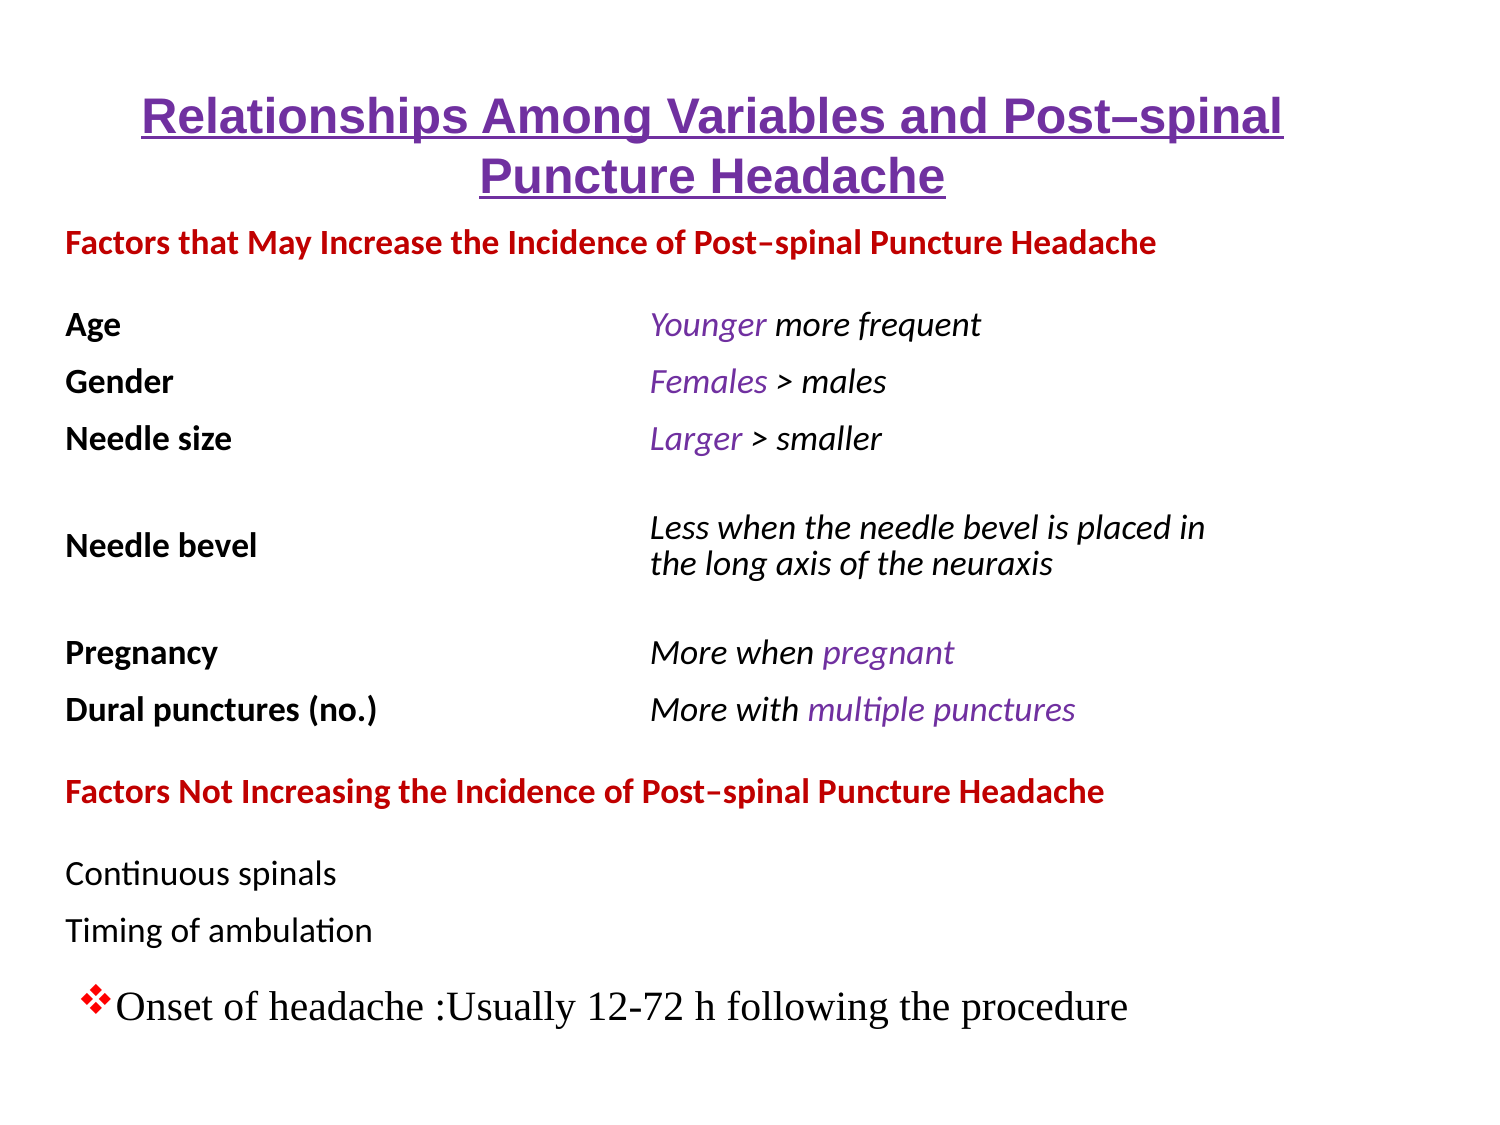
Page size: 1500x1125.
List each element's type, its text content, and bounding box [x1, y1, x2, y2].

text_box Relationships Among Variables and Post–spinal Puncture Headache [99, 75, 1325, 211]
table_cell Younger more frequent [647, 299, 1231, 356]
table_cell Needle size [62, 413, 647, 470]
table_cell Factors Not Increasing the Incidence of Post–spinal Puncture Headache [62, 741, 1231, 848]
table_cell Larger > smaller [647, 413, 1231, 470]
table_cell Continuous spinals [62, 848, 1231, 905]
table_cell More when pregnant [647, 627, 1231, 684]
table_cell Timing of ambulation [62, 905, 1231, 962]
table_cell Age [62, 299, 647, 356]
table_cell Pregnancy [62, 627, 647, 684]
text_box Onset of headache :Usually 12-72 h following the procedure [62, 971, 1388, 1037]
table_cell Needle bevel [62, 470, 647, 627]
table_header Factors that May Increase the Incidence of Post–spinal Puncture Headache [62, 192, 1231, 299]
table_cell Dural punctures (no.) [62, 684, 647, 741]
table_cell More with multiple punctures [647, 684, 1231, 741]
table_cell Females > males [647, 356, 1231, 413]
table_cell Gender [62, 356, 647, 413]
table_cell Less when the needle bevel is placed in the long axis of the neuraxis [647, 470, 1231, 627]
